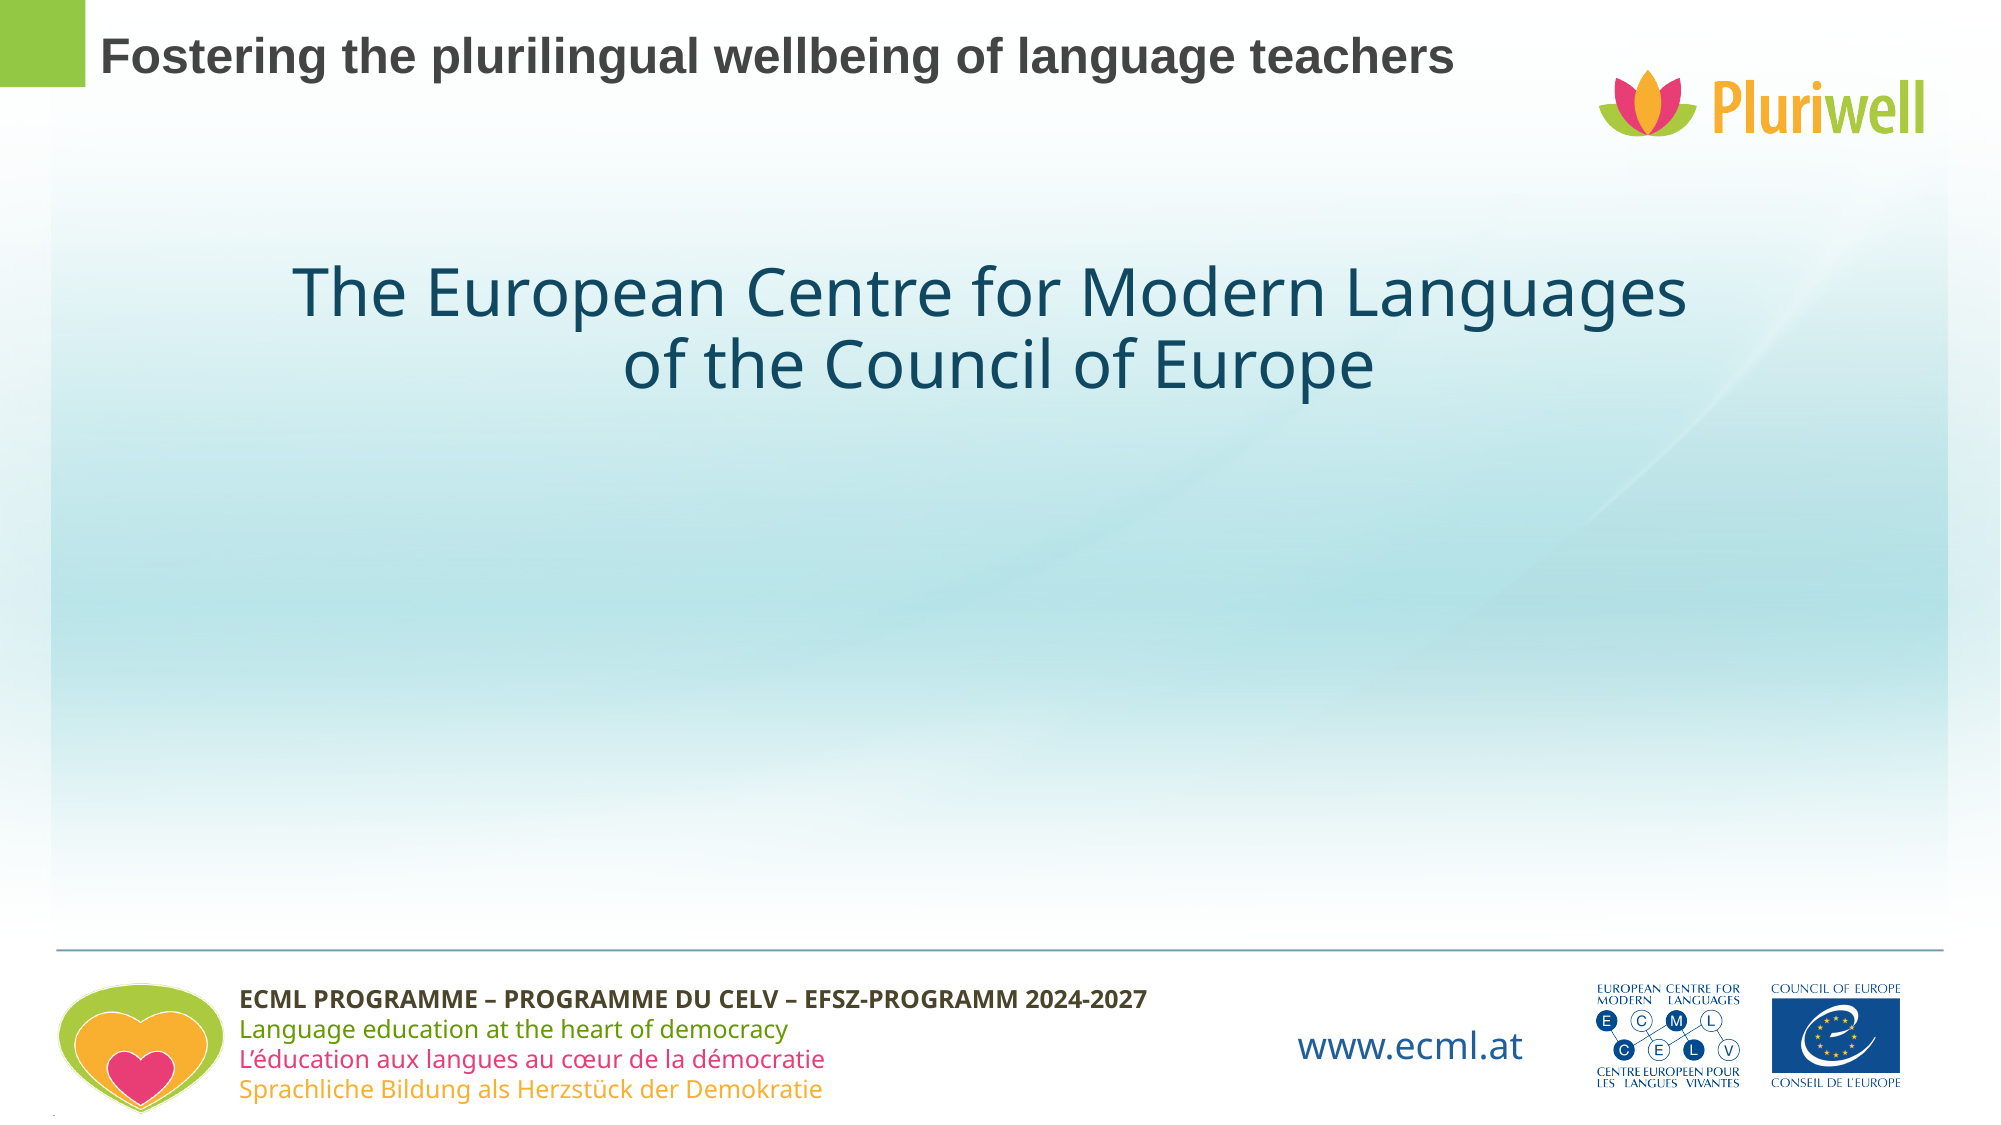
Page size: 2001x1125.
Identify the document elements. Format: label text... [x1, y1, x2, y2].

title The European Centre for Modern Languages of the Council of Europe [249, 202, 1750, 411]
picture [0, 0, 2000, 1125]
